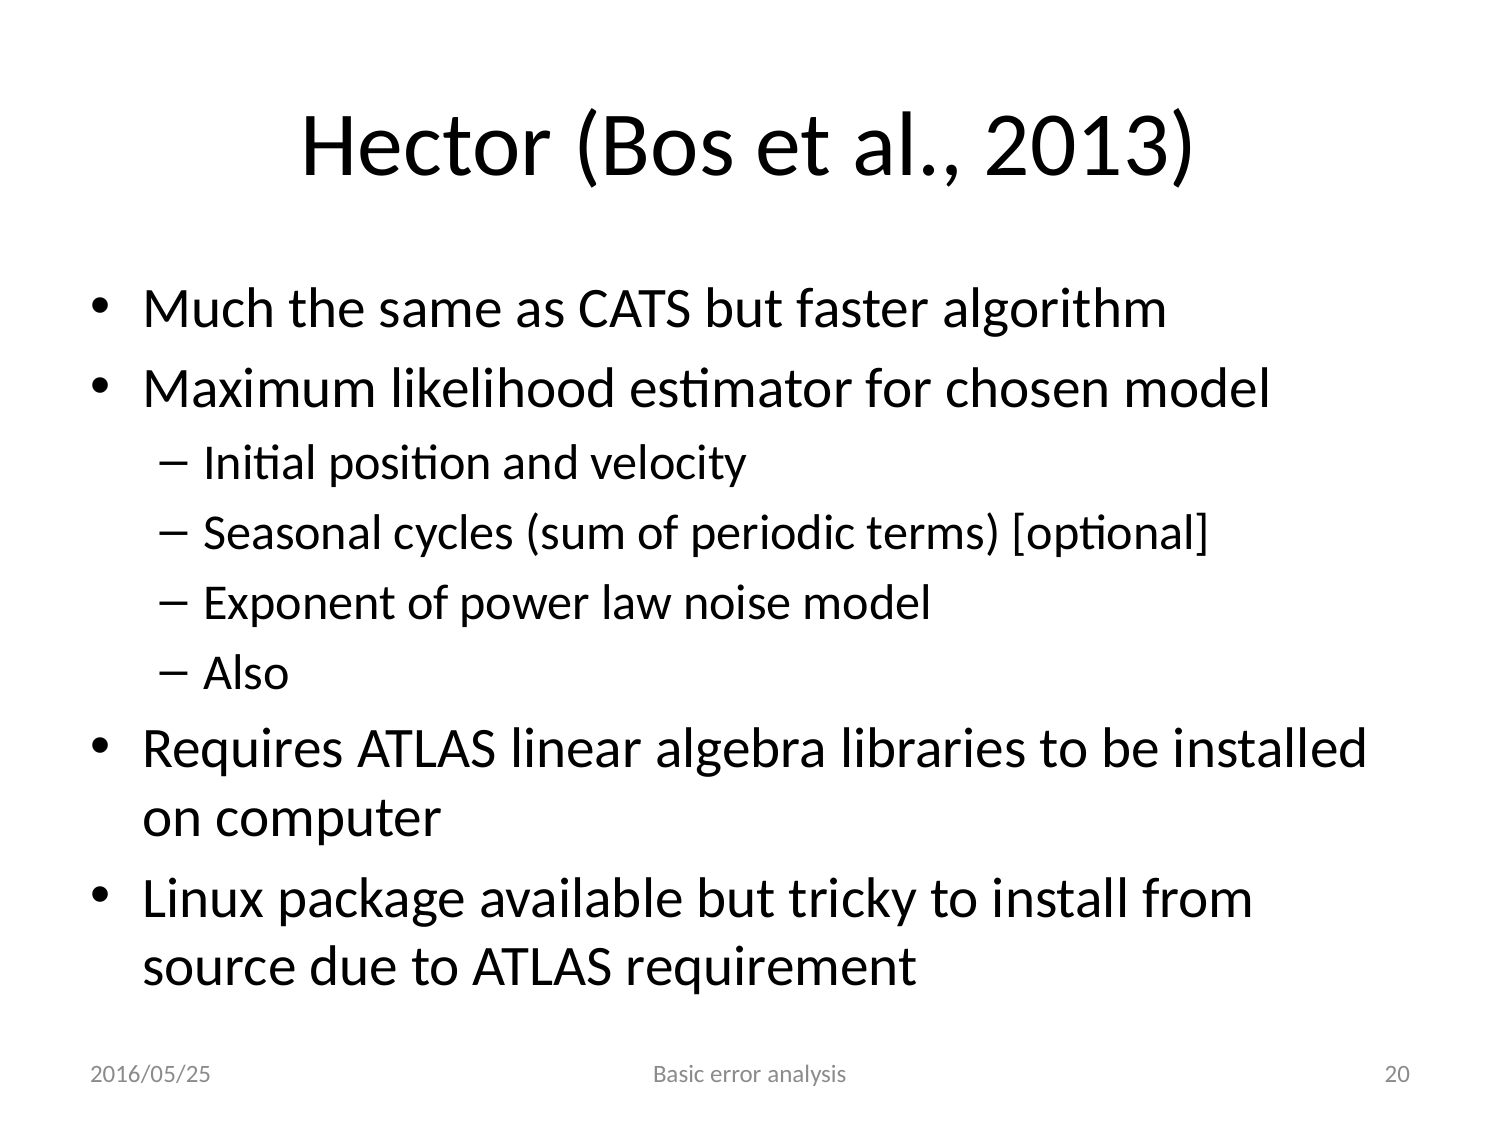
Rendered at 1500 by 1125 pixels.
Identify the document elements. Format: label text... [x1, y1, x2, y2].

footer Basic error analysis [512, 1042, 988, 1103]
title Hector (Bos et al., 2013) [75, 45, 1425, 233]
list Much the same as CATS but faster algorithm Maximum likelihood estimator for chosen model Initial position and velocity Seasonal cycles (sum of periodic terms) [optional] Exponent of power law noise model Also Requires ATLAS linear algebra libraries to be installed on computer Linux package available but tricky to install from source due to ATLAS requirement [75, 262, 1425, 1005]
slide_number 20 [1074, 1042, 1425, 1103]
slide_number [75, 1042, 425, 1103]
